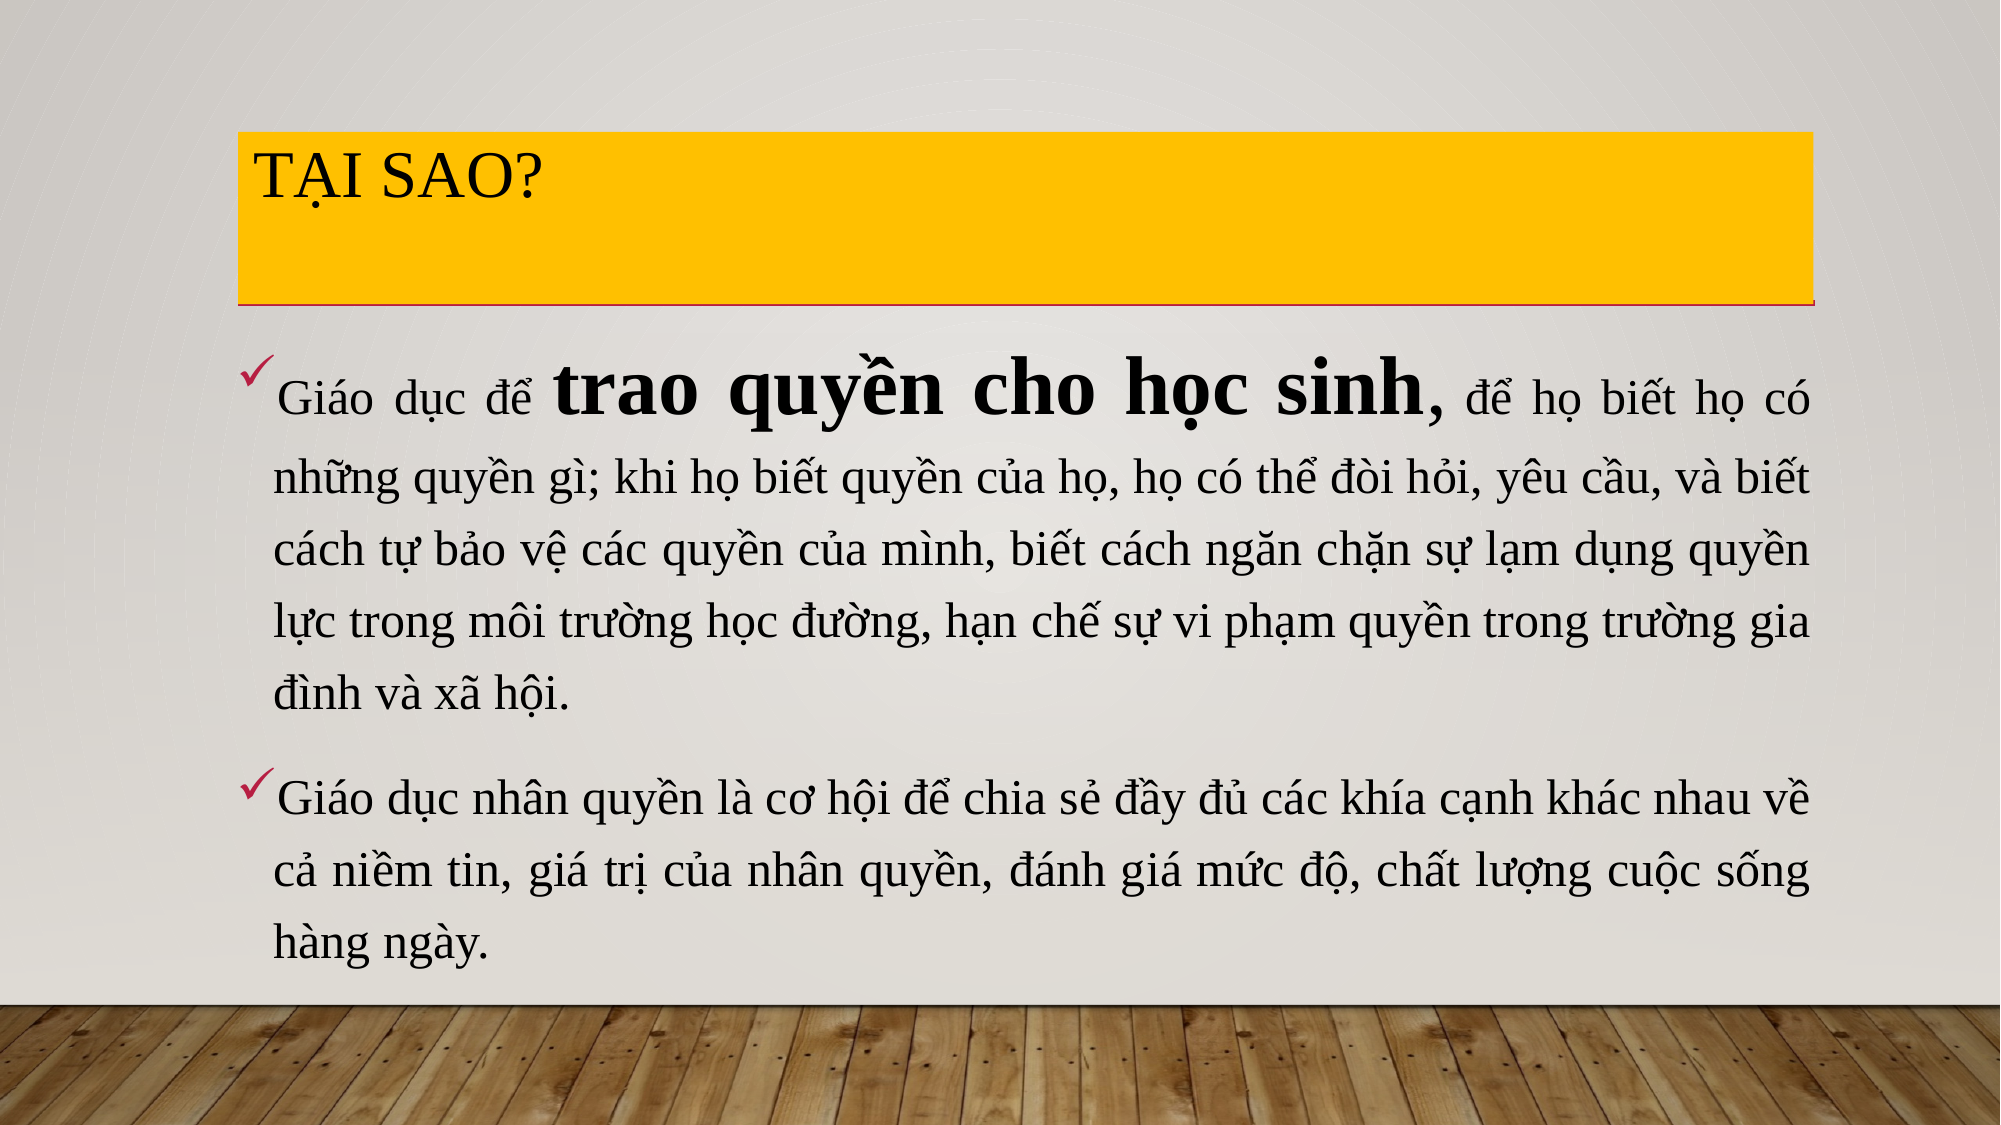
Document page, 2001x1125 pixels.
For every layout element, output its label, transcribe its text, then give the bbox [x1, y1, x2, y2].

list Giáo dục để trao quyền cho học sinh, để họ biết họ có những quyền gì; khi họ biết quyền của họ, họ có thể đòi hỏi, yêu cầu, và biết cách tự bảo vệ các quyền của mình, biết cách ngăn chặn sự lạm dụng quyền lực trong môi trường học đường, hạn chế sự vi phạm quyền trong trường gia đình và xã hội. Giáo dục nhân quyền là cơ hội để chia sẻ đầy đủ các khía cạnh khác nhau về cả niềm tin, giá trị của nhân quyền, đánh giá mức độ, chất lượng cuộc sống hàng ngày. [221, 304, 1828, 1025]
title Tại sao? [238, 131, 1814, 304]
picture [0, 1005, 2000, 1125]
